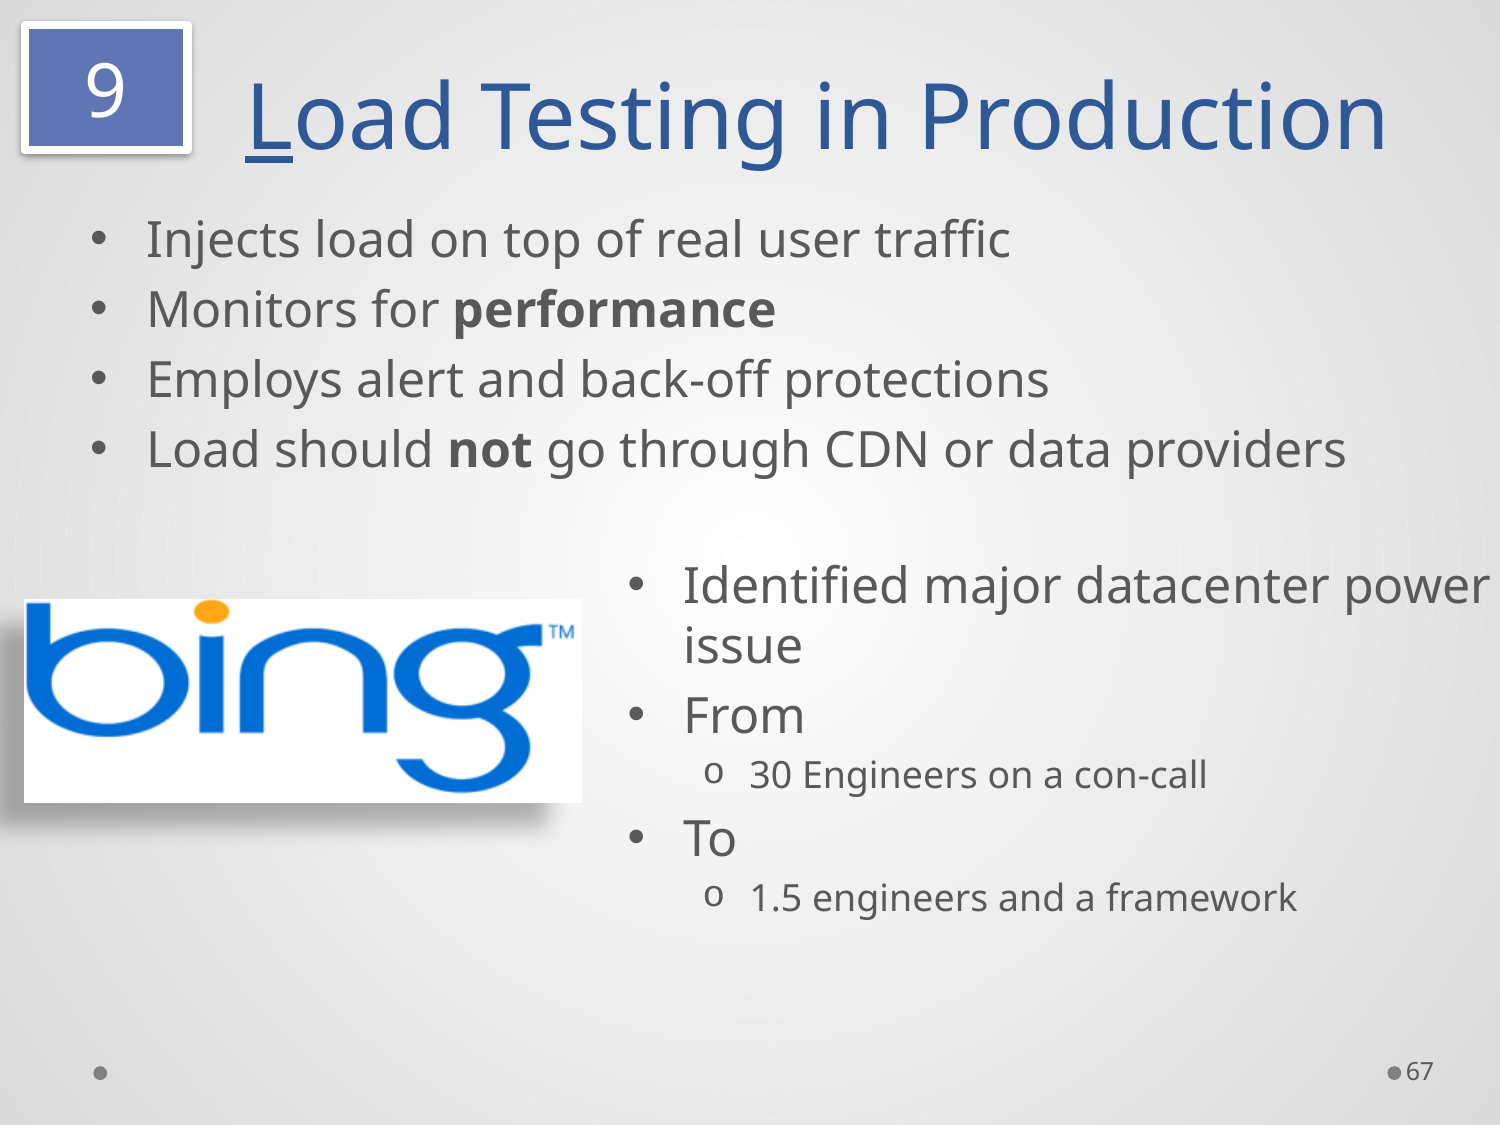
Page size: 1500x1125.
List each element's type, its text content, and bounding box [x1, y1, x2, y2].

title Load Testing in Production [212, 12, 1425, 175]
text_box 9 [21, 21, 192, 154]
picture [24, 599, 582, 803]
text_box Identified major datacenter power issue From 30 Engineers on a con-call To 1.5 engineers and a framework [612, 546, 1500, 1059]
list Injects load on top of real user traffic Monitors for performance Employs alert and back-off protections Load should not go through CDN or data providers [75, 200, 1425, 500]
slide_number 67 [1401, 1059, 1494, 1103]
